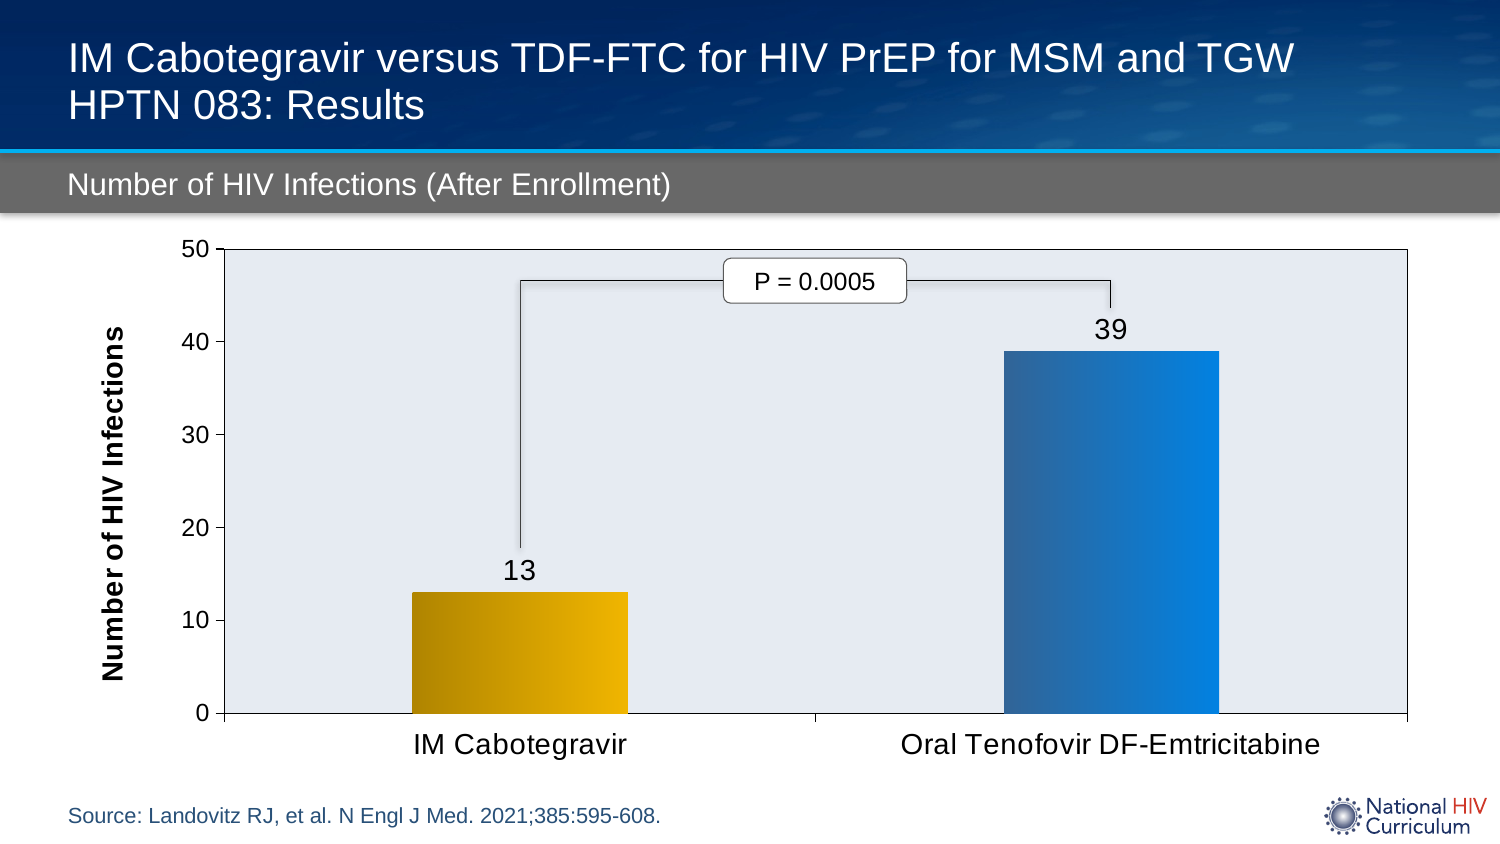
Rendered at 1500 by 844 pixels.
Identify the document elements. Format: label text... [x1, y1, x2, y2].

picture [0, 0, 1500, 148]
list Source: Landovitz RJ, et al. N Engl J Med. 2021;385:595-608. [53, 795, 1261, 835]
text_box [519, 279, 1112, 548]
picture [1324, 797, 1362, 835]
list Number of HIV Infections (After Enrollment) [52, 154, 1448, 211]
title IM Cabotegravir versus TDF-FTC for HIV PrEP for MSM and TGW HPTN 083: Results [53, 14, 1447, 149]
chart [75, 235, 1426, 761]
